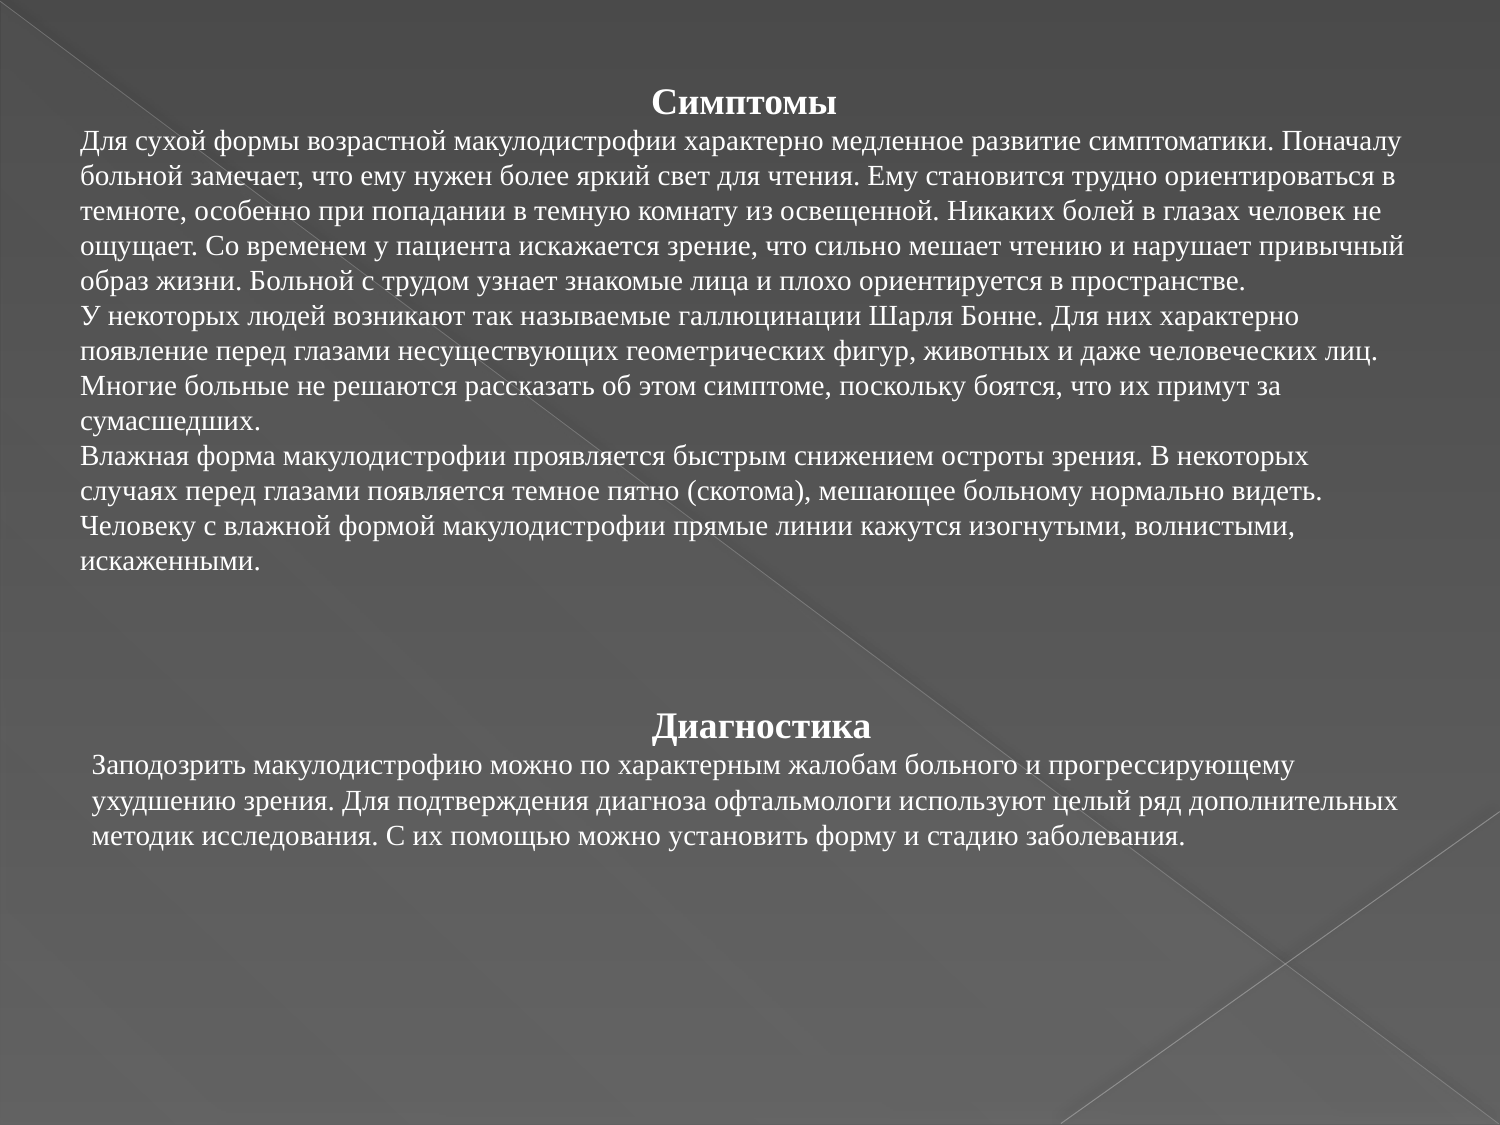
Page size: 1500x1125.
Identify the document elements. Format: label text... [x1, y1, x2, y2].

text_box Диагностика Заподозрить макулодистрофию можно по характерным жалобам больного и прогрессирующему ухудшению зрения. Для подтверждения диагноза офтальмологи используют целый ряд дополнительных методик исследования. С их помощью можно установить форму и стадию заболевания. [76, 693, 1447, 859]
text_box Симптомы Для сухой формы возрастной макулодистрофии характерно медленное развитие симптоматики. Поначалу больной замечает, что ему нужен более яркий свет для чтения. Ему становится трудно ориентироваться в темноте, особенно при попадании в темную комнату из освещенной. Никаких болей в глазах человек не ощущает. Со временем у пациента искажается зрение, что сильно мешает чтению и нарушает привычный образ жизни. Больной с трудом узнает знакомые лица и плохо ориентируется в пространстве. У некоторых людей возникают так называемые галлюцинации Шарля Бонне. Для них характерно появление перед глазами несуществующих геометрических фигур, животных и даже человеческих лиц. Многие больные не решаются рассказать об этом симптоме, поскольку боятся, что их примут за сумасшедших. Влажная форма макулодистрофии проявляется быстрым снижением остроты зрения. В некоторых случаях перед глазами появляется темное пятно (скотома), мешающее больному нормально видеть. Человеку с влажной формой макулодистрофии прямые линии кажутся изогнутыми, волнистыми, искаженными. [64, 69, 1424, 584]
